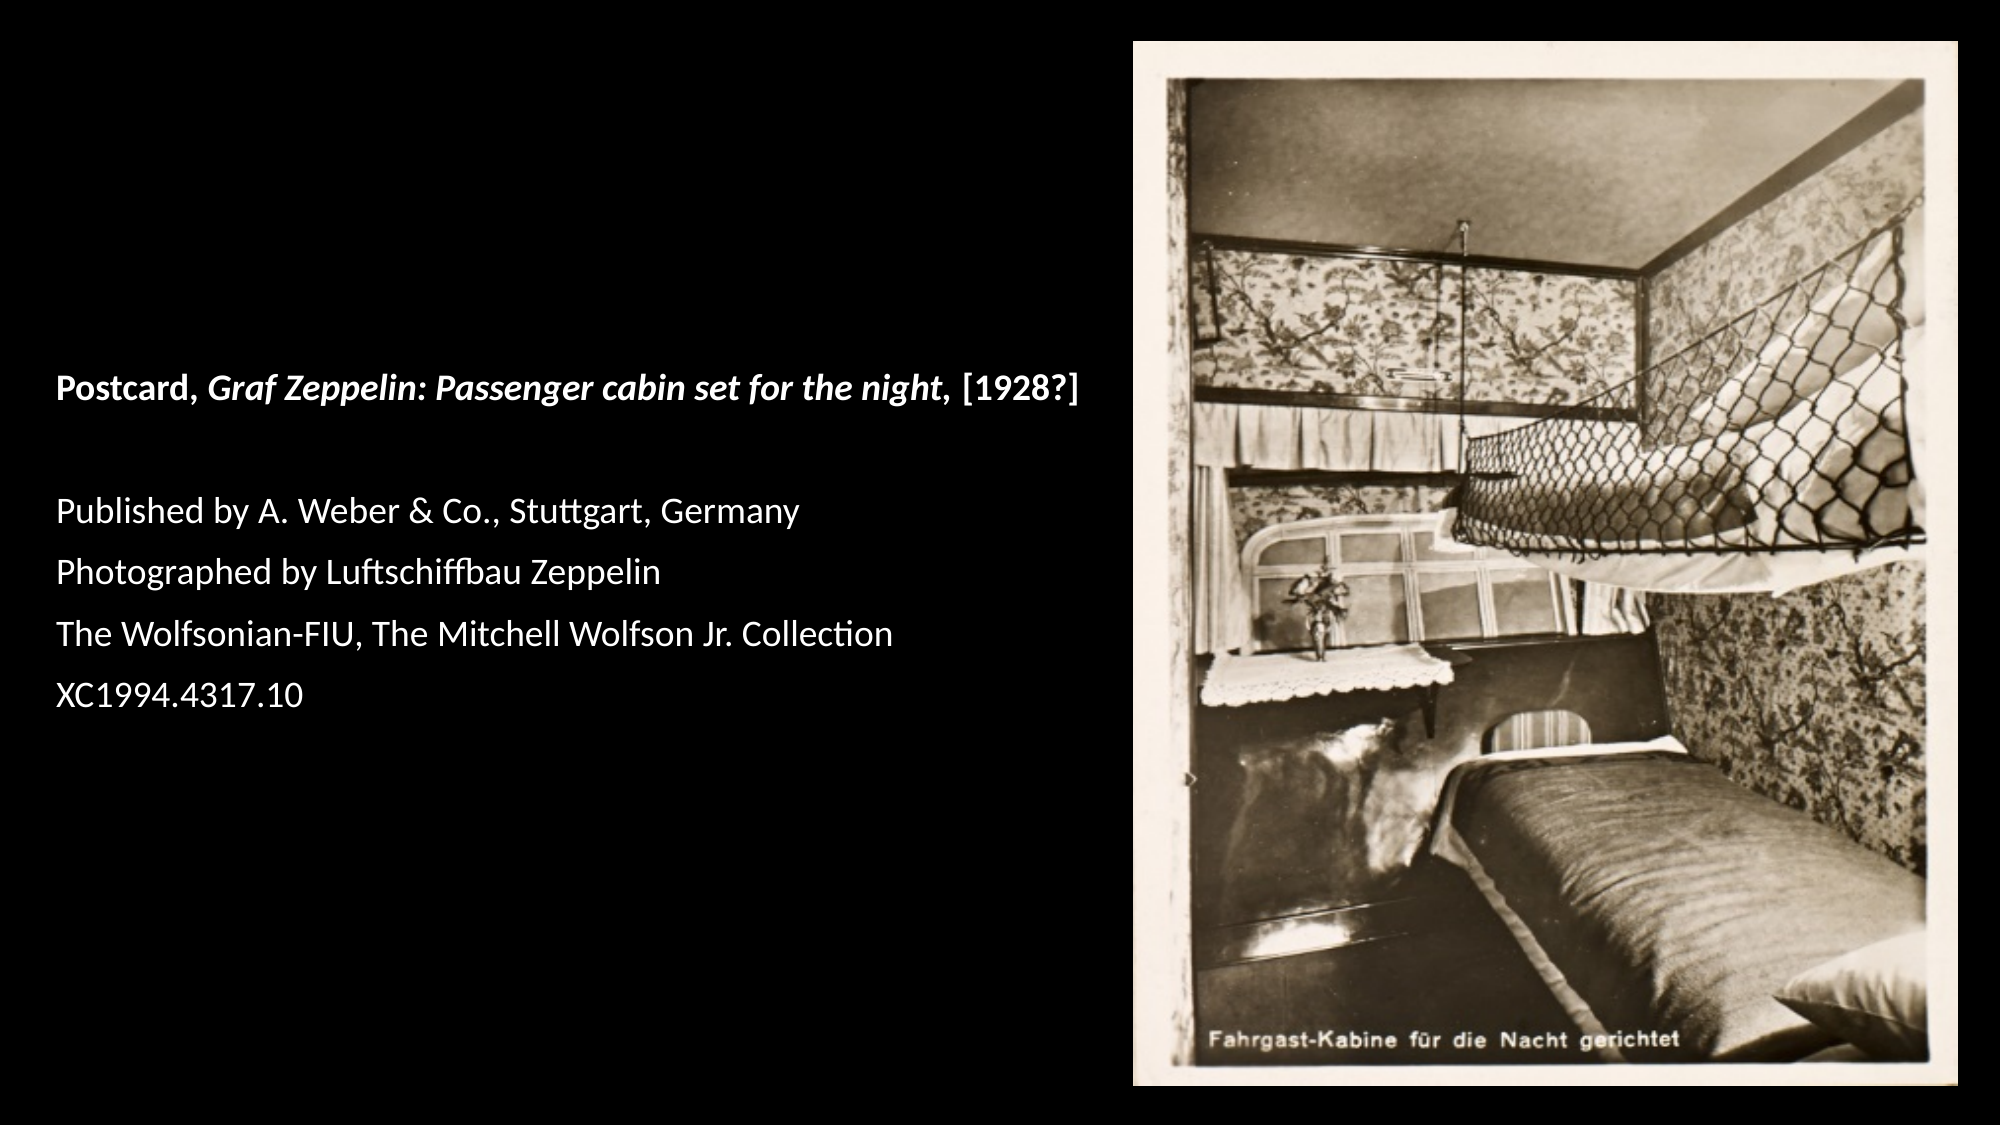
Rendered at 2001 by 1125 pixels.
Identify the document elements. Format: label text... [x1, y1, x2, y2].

list Postcard, Graf Zeppelin: Passenger cabin set for the night, [1928?] Published by A. Weber & Co., Stuttgart, Germany Photographed by Luftschiffbau Zeppelin The Wolfsonian-FIU, The Mitchell Wolfson Jr. Collection XC1994.4317.10 [41, 360, 1109, 767]
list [1133, 41, 1958, 1086]
